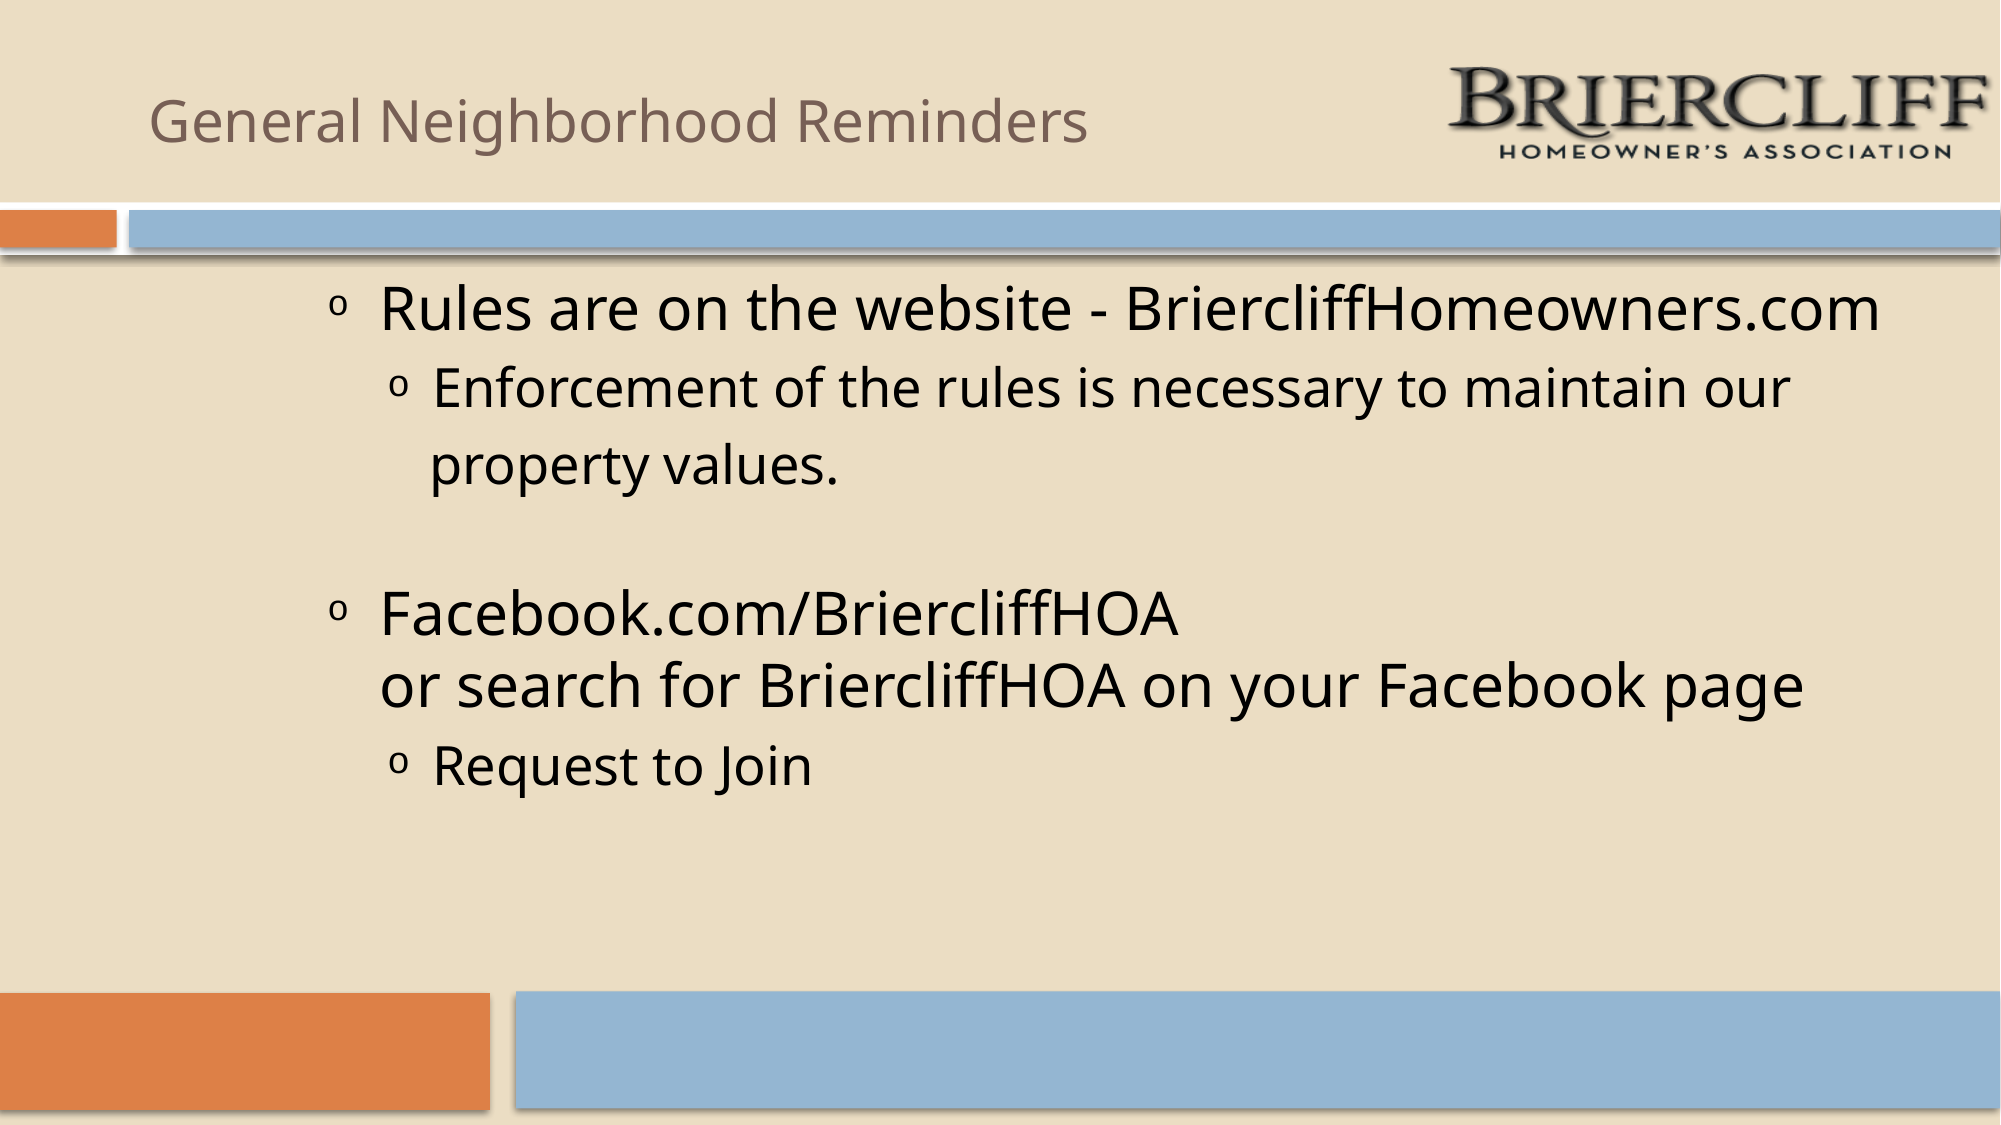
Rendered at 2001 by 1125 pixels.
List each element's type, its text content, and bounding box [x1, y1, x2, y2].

picture [1436, 62, 2000, 163]
title General Neighborhood Reminders [133, 37, 1388, 200]
list Rules are on the website - BriercliffHomeowners.com Enforcement of the rules is necessary to maintain our property values. Facebook.com/BriercliffHOA or search for BriercliffHOA on your Facebook page Request to Join [312, 262, 2000, 1125]
